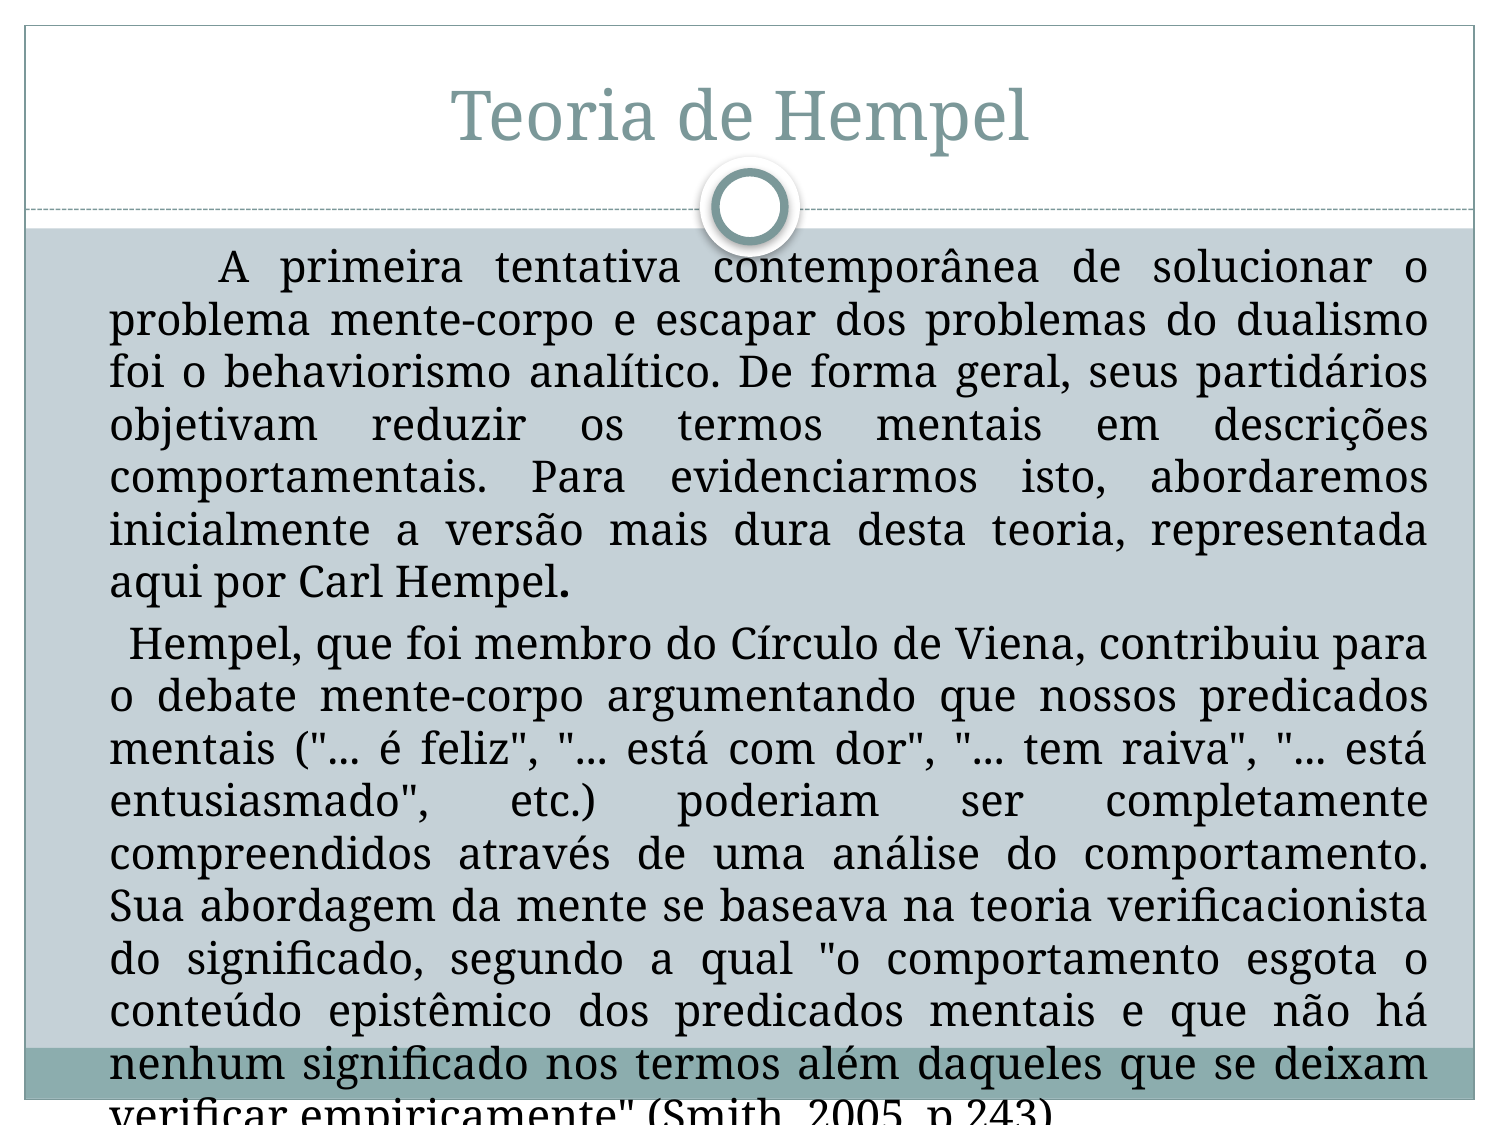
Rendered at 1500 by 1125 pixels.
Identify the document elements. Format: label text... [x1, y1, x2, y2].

list A primeira tentativa contemporânea de solucionar o problema mente-corpo e escapar dos problemas do dualismo foi o behaviorismo analítico. De forma geral, seus partidários objetivam reduzir os termos mentais em descrições comportamentais. Para evidenciarmos isto, abordaremos inicialmente a versão mais dura desta teoria, representada aqui por Carl Hempel. Hempel, que foi membro do Círculo de Viena, contribuiu para o debate mente-corpo argumentando que nossos predicados mentais ("... é feliz", "... está com dor", "... tem raiva", "... está entusiasmado", etc.) poderiam ser completamente compreendidos através de uma análise do comportamento. Sua abordagem da mente se baseava na teoria verificacionista do significado, segundo a qual "o comportamento esgota o conteúdo epistêmico dos predicados mentais e que não há nenhum significado nos termos além daqueles que se deixam verificar empiricamente" (Smith, 2005, p.243). [49, 231, 1445, 1001]
title Teoria de Hempel [49, 37, 1450, 162]
